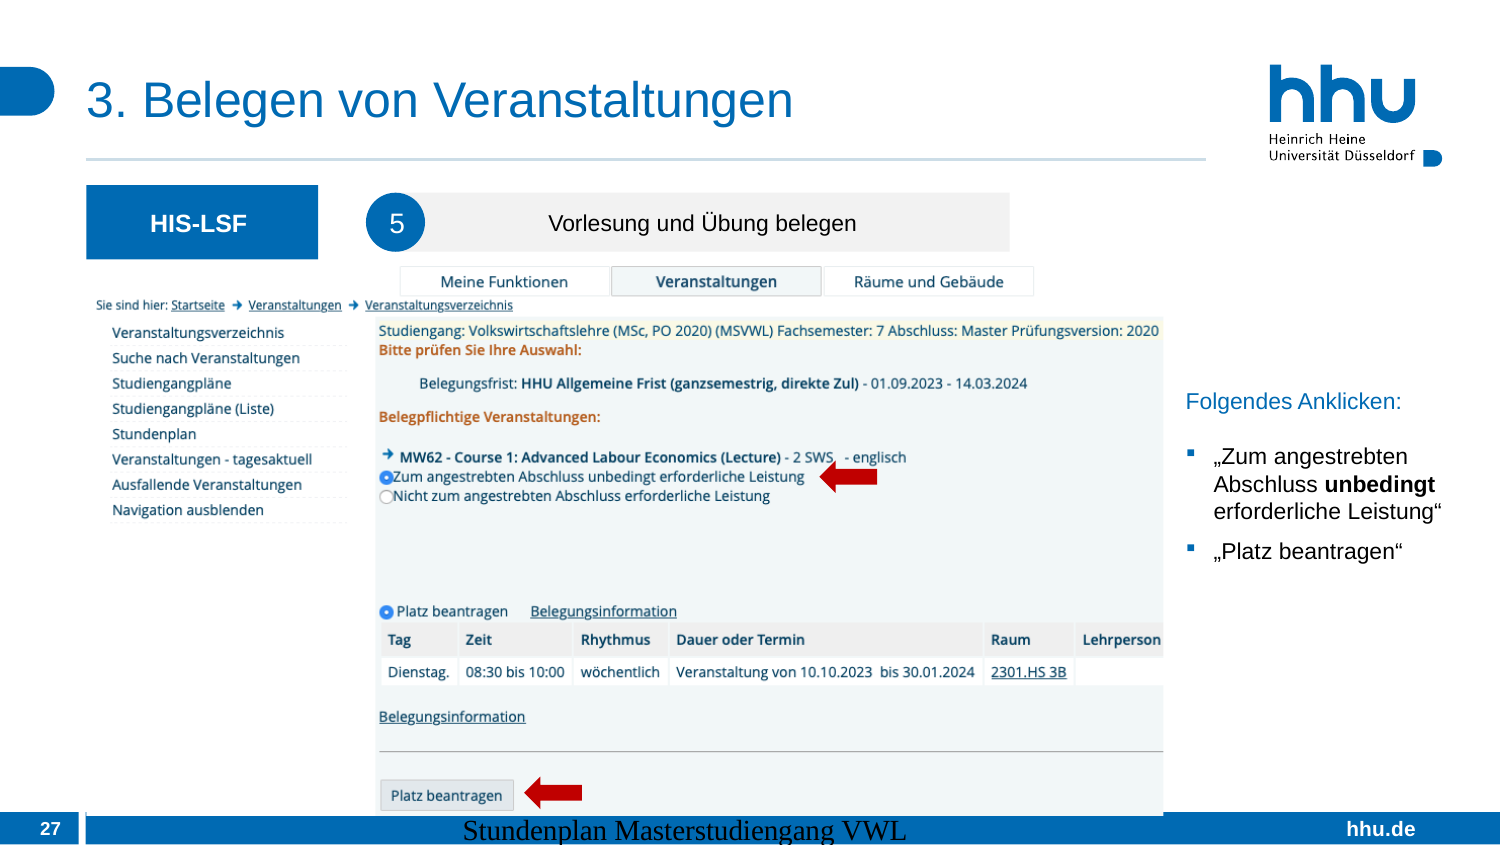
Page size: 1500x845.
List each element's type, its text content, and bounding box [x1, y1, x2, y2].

footer Stundenplan Masterstudiengang VWL [103, 816, 1273, 841]
slide_number 27 [5, 816, 62, 841]
text_box HIS-LSF [85, 184, 319, 260]
text_box Folgendes Anklicken: „Zum angestrebten Abschluss unbedingt erforderliche Leistung“ „Platz beantragen“ [1185, 386, 1469, 600]
title 3. Belegen von Veranstaltungen [86, 54, 1207, 129]
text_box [365, 192, 1010, 252]
picture [86, 264, 1164, 816]
